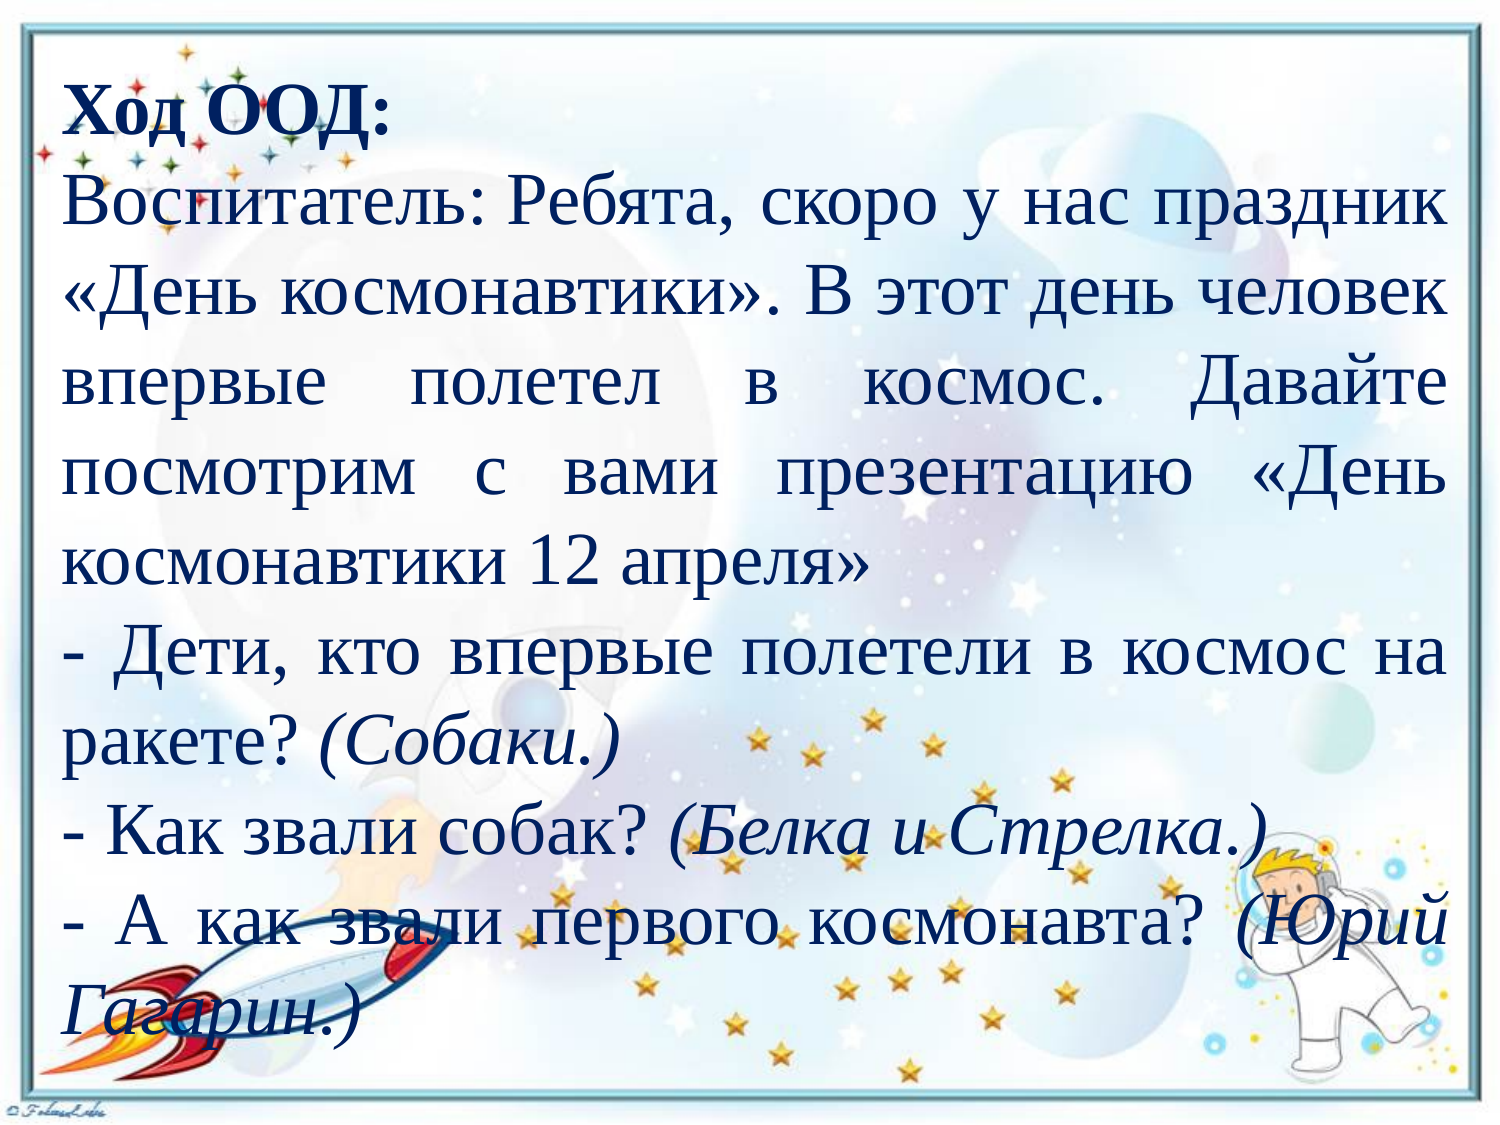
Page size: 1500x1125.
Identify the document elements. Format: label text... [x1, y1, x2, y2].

picture [0, 0, 1500, 1125]
text_box Ход ООД: Воспитатель: Ребята, скоро у нас праздник «День космонавтики». В этот день человек впервые полетел в космос. Давайте посмотрим с вами презентацию «День космонавтики 12 апреля» - Дети, кто впервые полетели в космос на ракете? (Собаки.) - Как звали собак? (Белка и Стрелка.) - А как звали первого космонавта? (Юрий Гагарин.) [46, 51, 1465, 1057]
